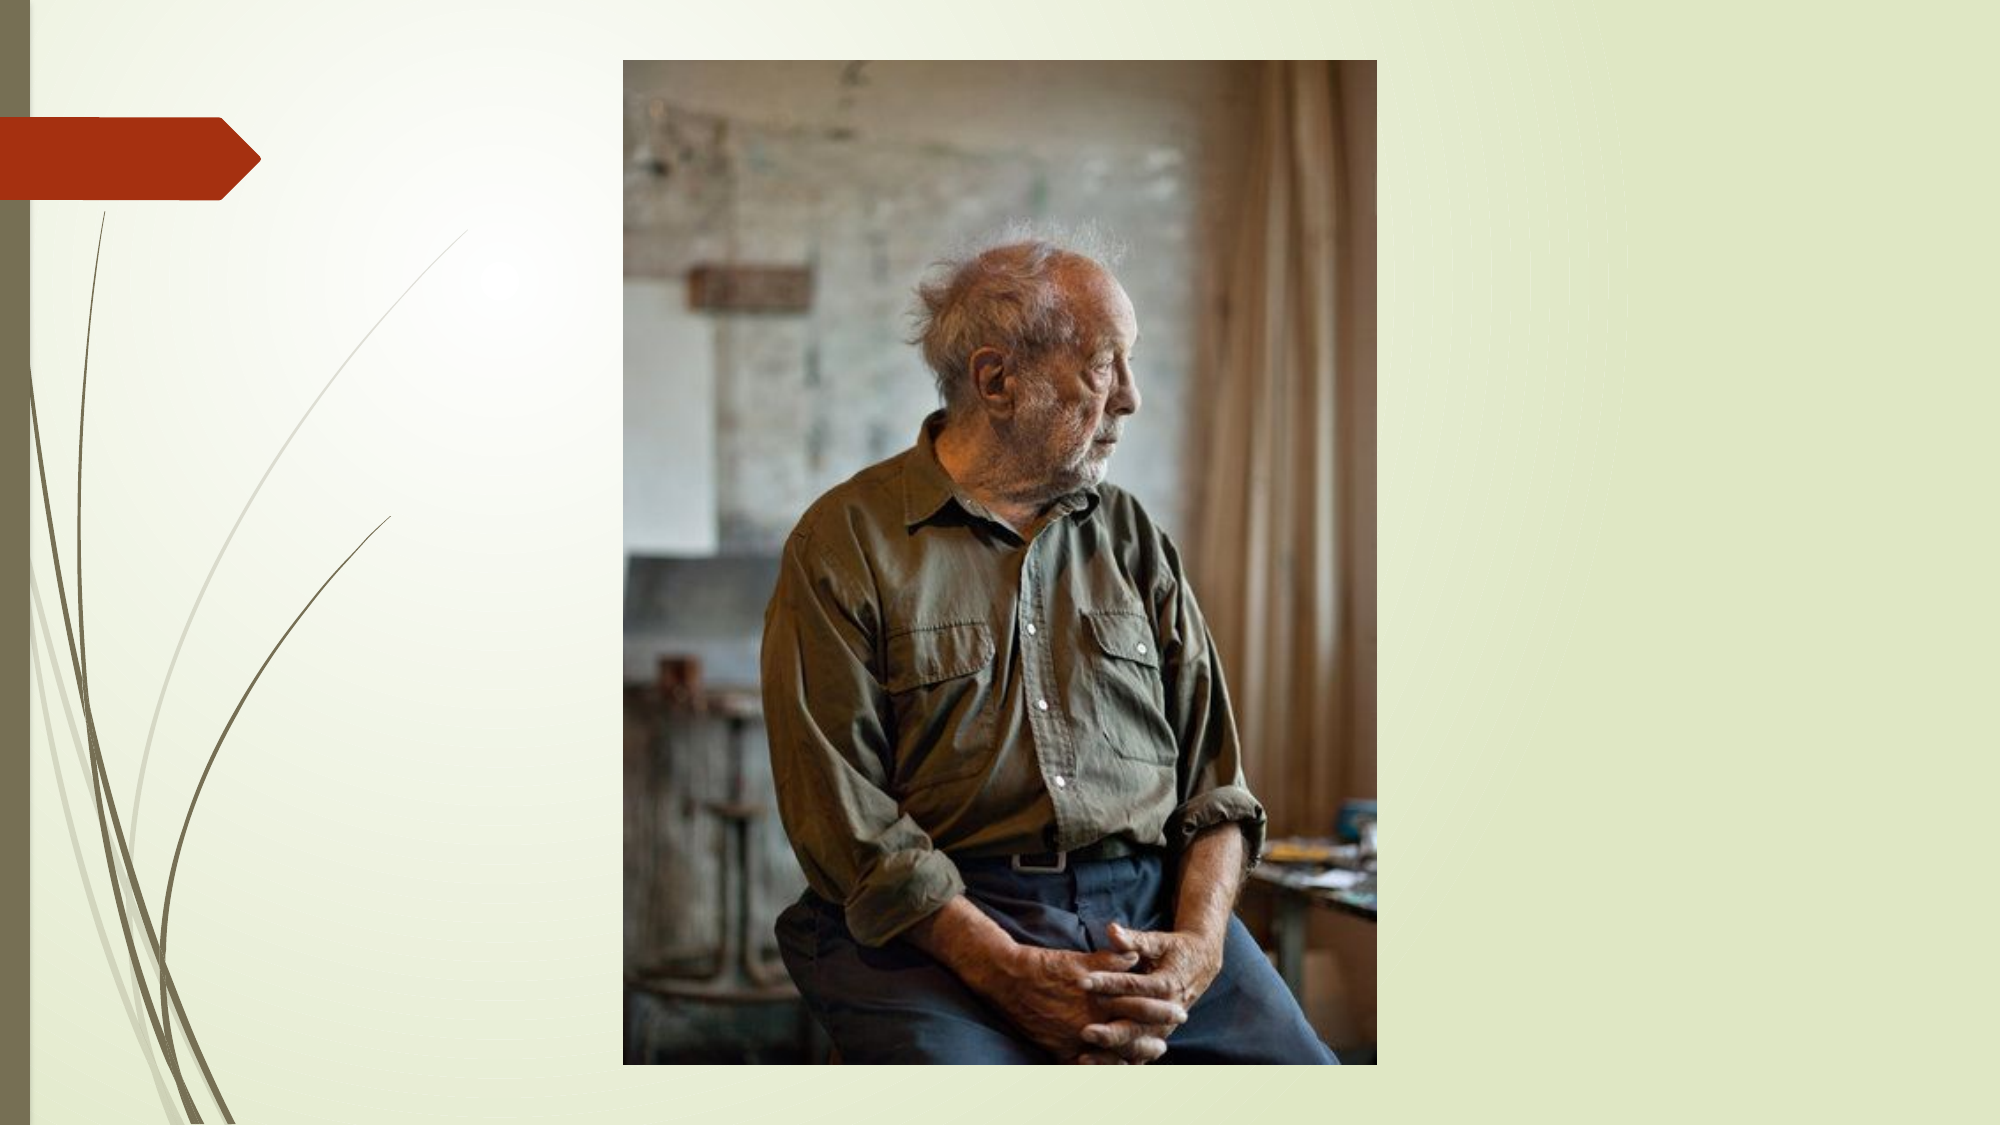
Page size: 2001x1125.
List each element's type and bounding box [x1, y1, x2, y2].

picture [623, 60, 1377, 1065]
